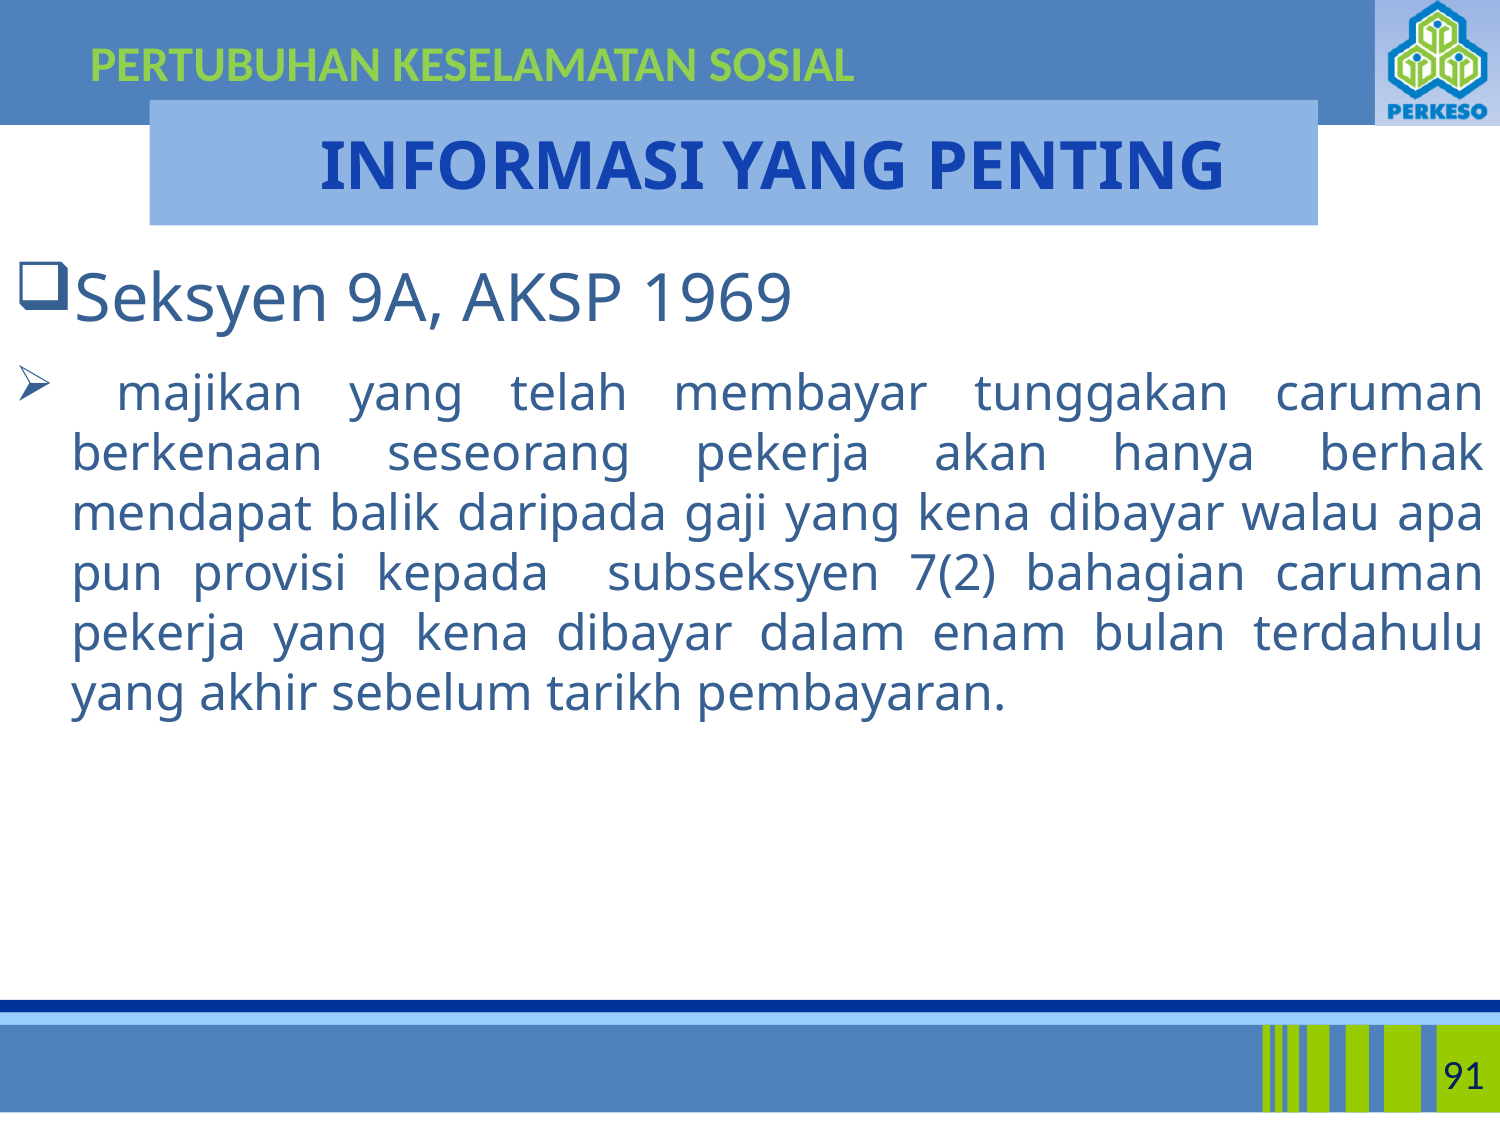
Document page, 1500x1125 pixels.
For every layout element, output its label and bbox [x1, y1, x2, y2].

text_box [0, 0, 1500, 1113]
